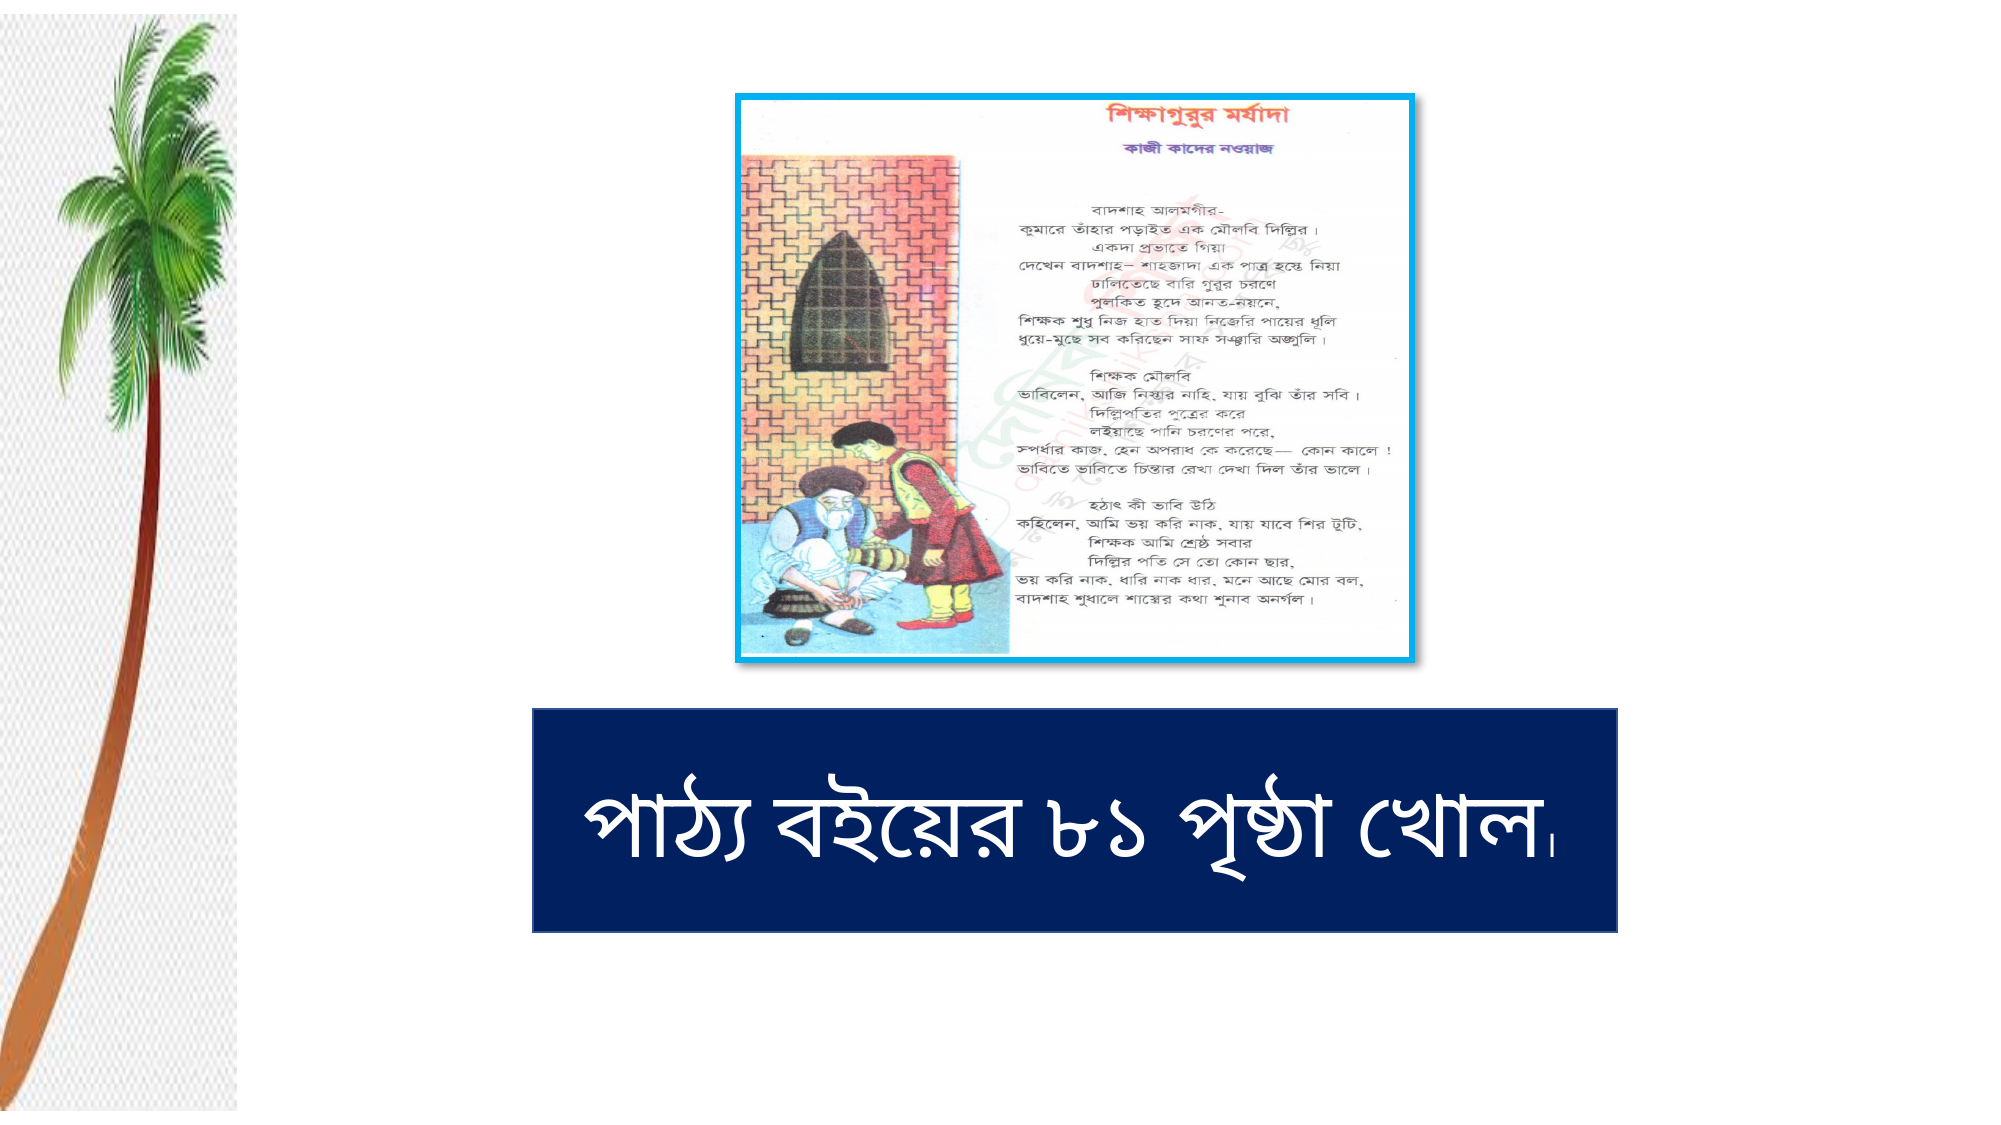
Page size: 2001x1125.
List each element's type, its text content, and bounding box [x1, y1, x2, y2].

picture [0, 14, 237, 1111]
picture [742, 101, 1408, 656]
text_box পাঠ্য বইয়ের ৮১ পৃষ্ঠা খোল। [532, 708, 1618, 933]
